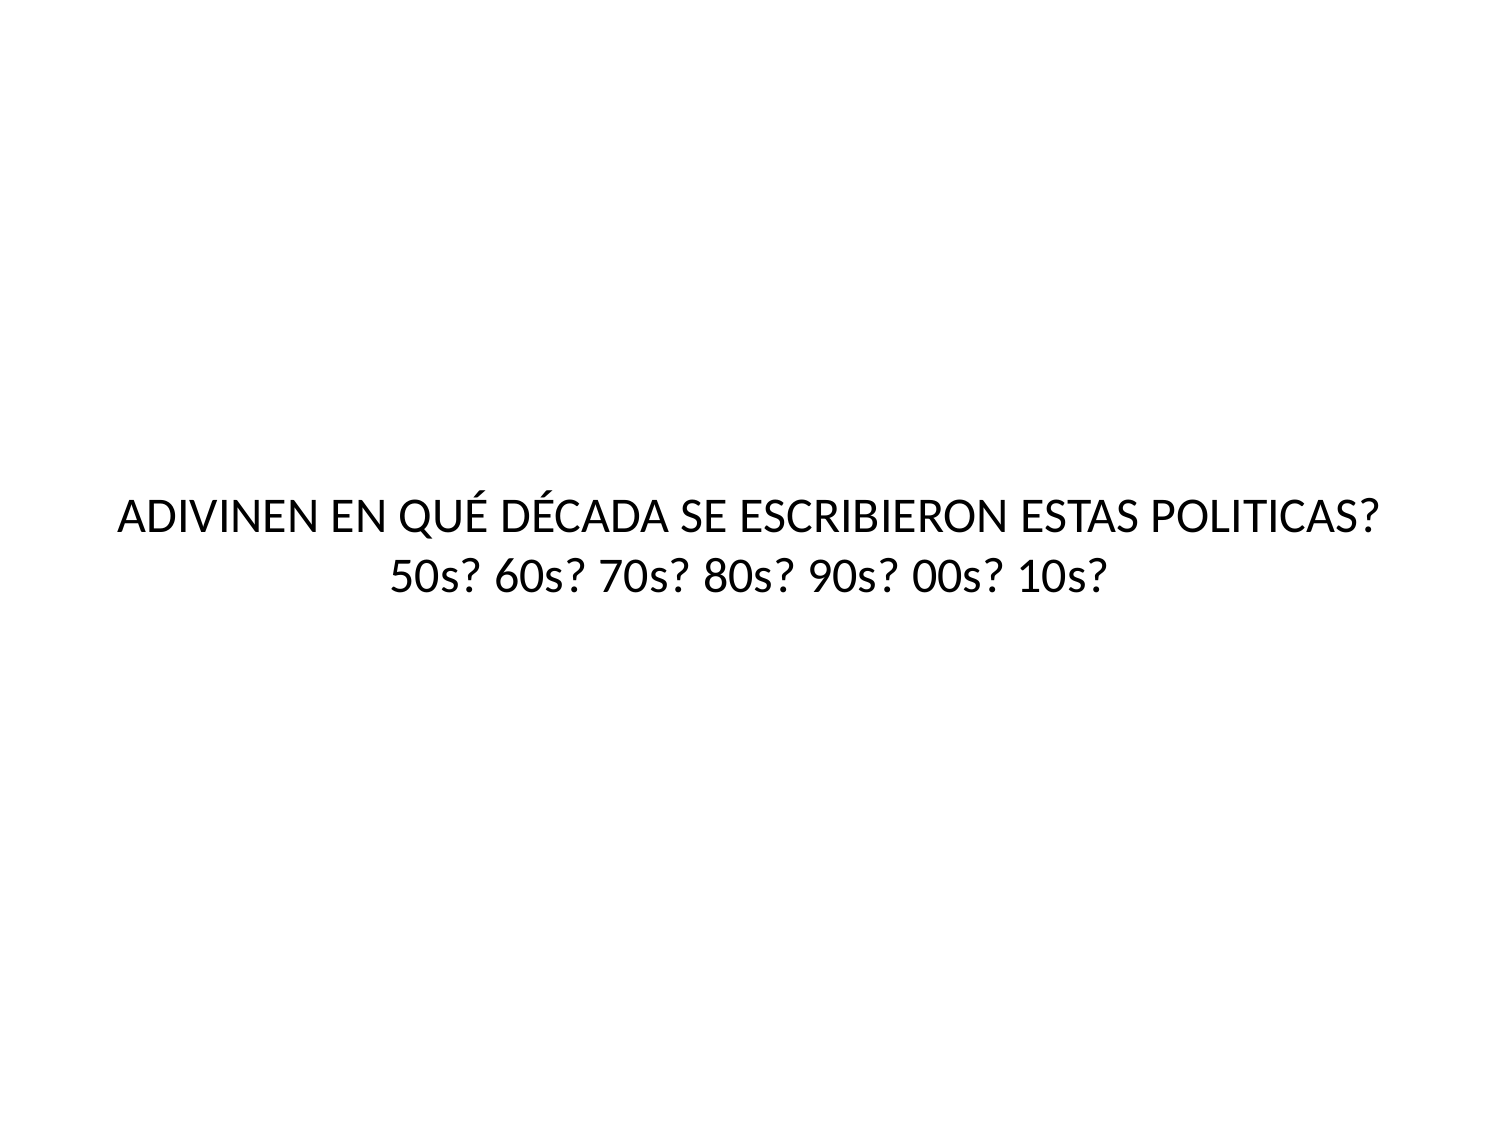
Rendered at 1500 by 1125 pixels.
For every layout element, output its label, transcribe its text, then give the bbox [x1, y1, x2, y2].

title ADIVINEN EN QUÉ DÉCADA SE ESCRIBIERON ESTAS POLITICAS? 50s? 60s? 70s? 80s? 90s? 00s? 10s? [75, 478, 1425, 666]
